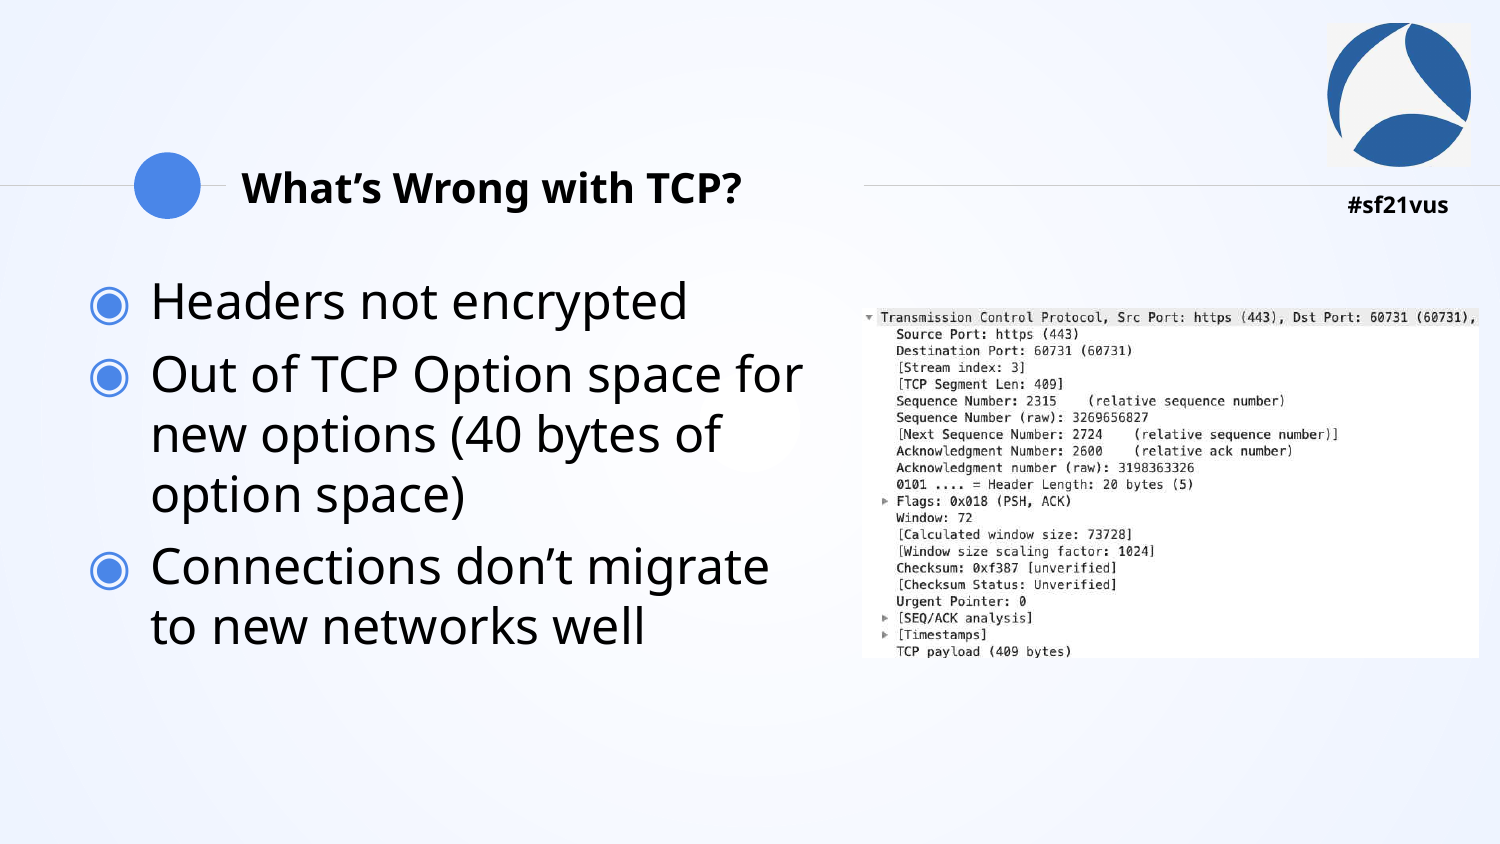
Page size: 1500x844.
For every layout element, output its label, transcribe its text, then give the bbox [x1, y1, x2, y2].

picture [1327, 23, 1471, 167]
picture [862, 308, 1479, 659]
list Headers not encrypted Out of TCP Option space for new options (40 bytes of option space) Connections don’t migrate to new networks well [60, 254, 822, 766]
title What’s Wrong with TCP? [226, 151, 863, 223]
